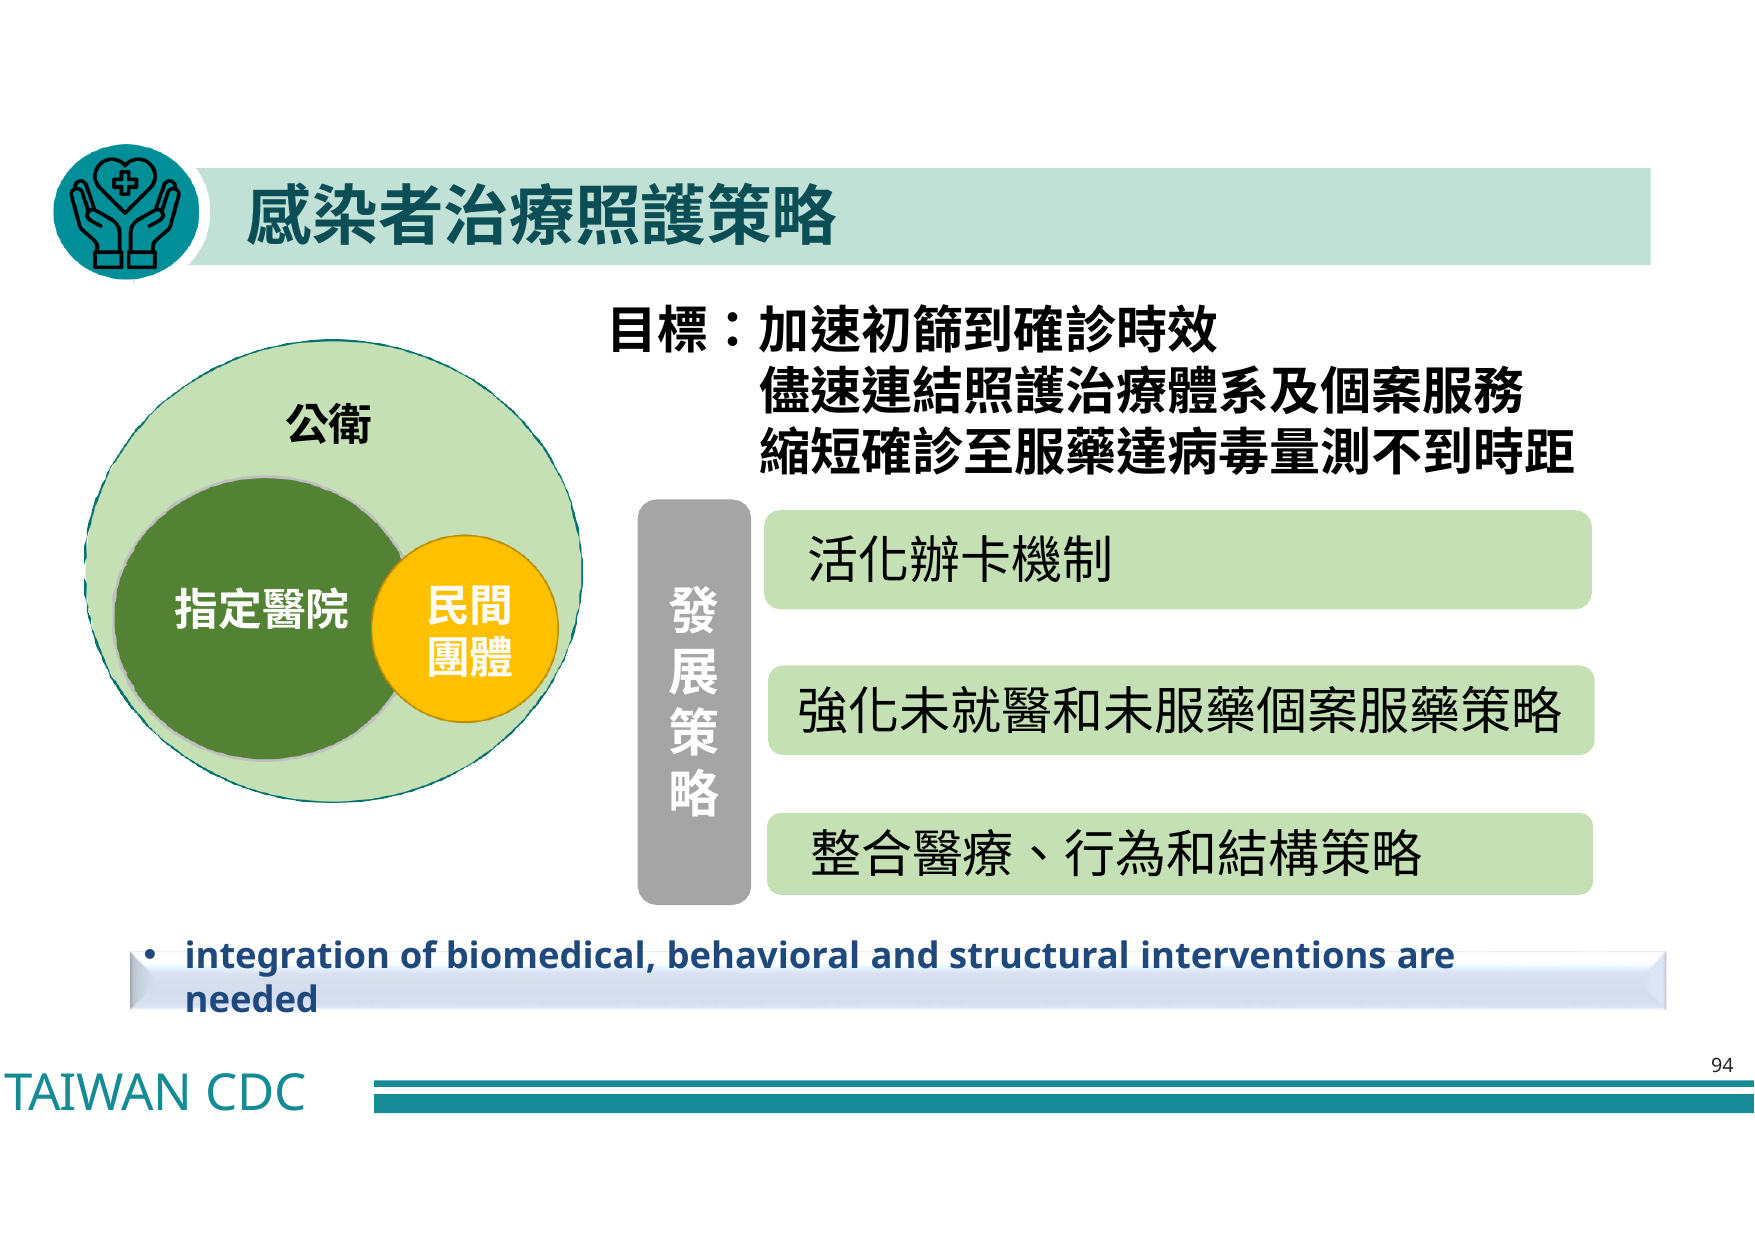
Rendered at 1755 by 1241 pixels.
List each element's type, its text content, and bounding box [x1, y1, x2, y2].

slide_number 94 [1704, 1049, 1743, 1241]
picture [63, 152, 185, 273]
text_box [374, 1094, 1704, 1114]
title 感染者治療照護策略 [244, 299, 841, 381]
text_box 目標：加速初篩到確診時效 儘速連結照護治療體系及個案服務 縮短確診至服藥達病毒量測不到時距 [603, 299, 1580, 481]
text_box 整合醫療、行為和結構策略 integration of biomedical, behavioral and structural interventions are needed [141, 819, 1543, 949]
text_box [1743, 1094, 1754, 1114]
text_box [374, 1080, 1704, 1087]
text_box 發 展 策 略 [666, 575, 723, 819]
text_box [763, 510, 1592, 610]
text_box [42, 133, 1651, 291]
text_box 強化未就醫和未服藥個案服藥策略 [795, 676, 1567, 740]
picture [128, 950, 1667, 1011]
text_box [1743, 1080, 1754, 1087]
picture [84, 339, 583, 804]
text_box [769, 812, 1594, 895]
footer TAIWAN CDC [2, 1052, 370, 1241]
text_box [768, 665, 1595, 756]
text_box [637, 499, 752, 819]
text_box 活化辦卡機制 [805, 525, 1117, 589]
